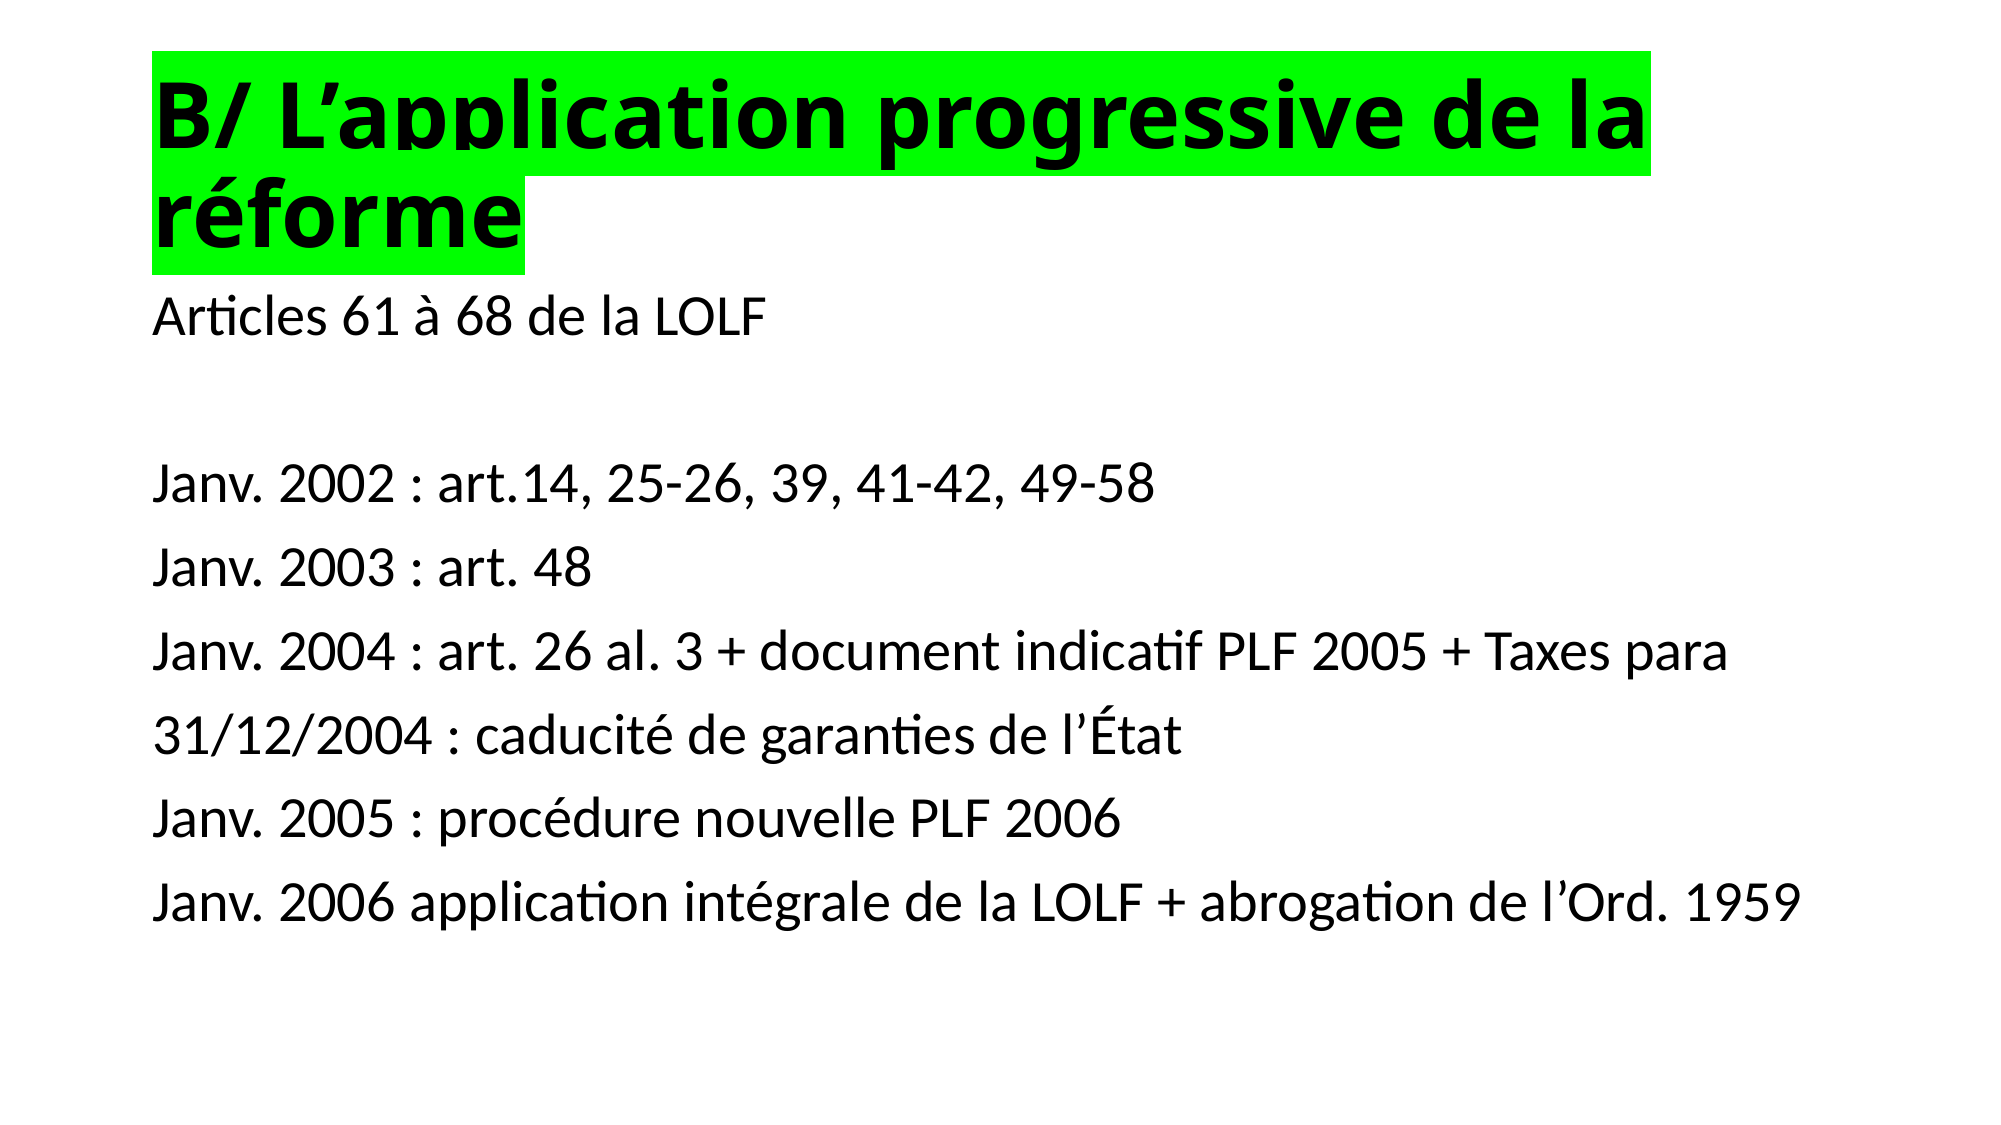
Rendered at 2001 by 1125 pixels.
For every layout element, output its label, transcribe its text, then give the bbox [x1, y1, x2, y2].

list Articles 61 à 68 de la LOLF Janv. 2002 : art.14, 25-26, 39, 41-42, 49-58 Janv. 2003 : art. 48 Janv. 2004 : art. 26 al. 3 + document indicatif PLF 2005 + Taxes para 31/12/2004 : caducité de garanties de l’État Janv. 2005 : procédure nouvelle PLF 2006 Janv. 2006 application intégrale de la LOLF + abrogation de l’Ord. 1959 [137, 277, 1863, 992]
title B/ L’application progressive de la réforme [137, 59, 1863, 277]
